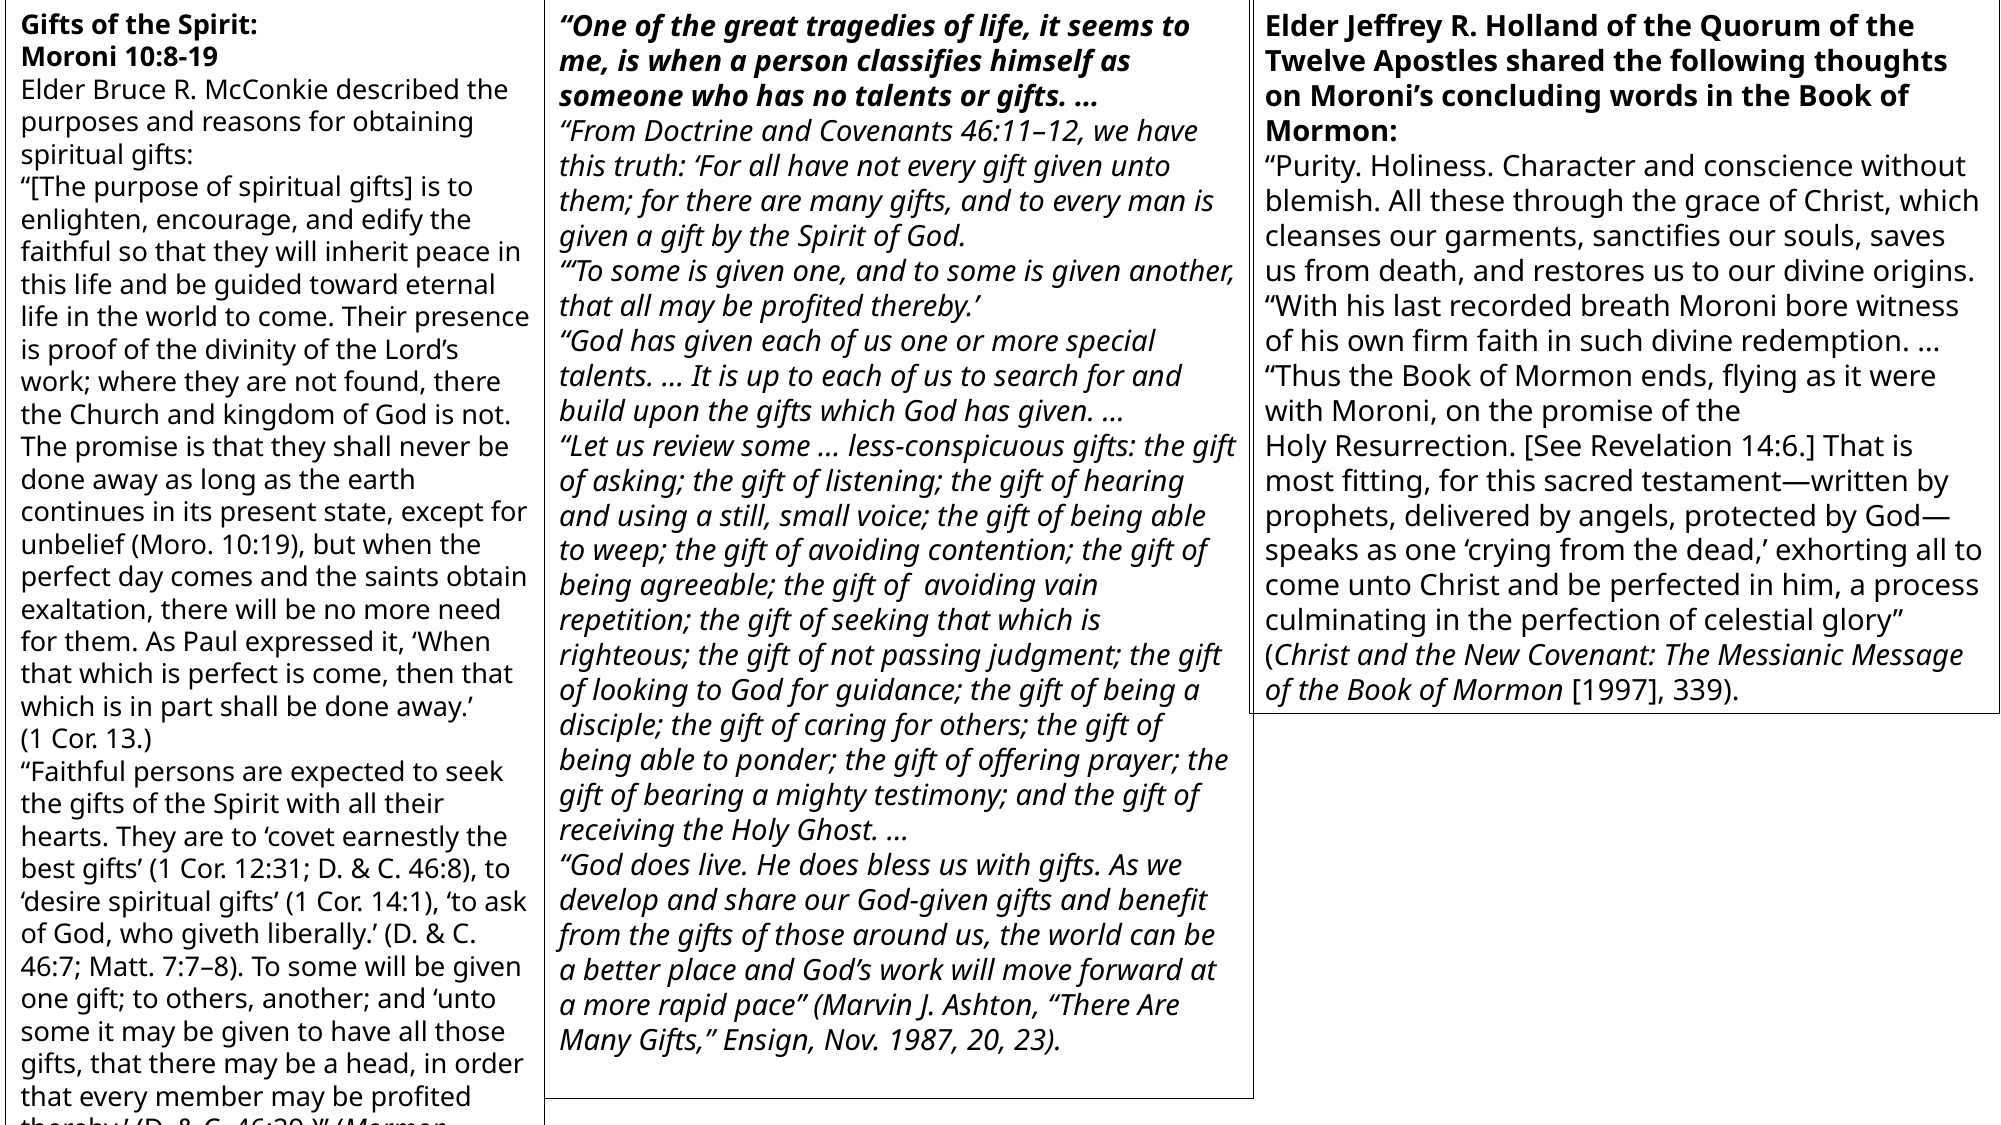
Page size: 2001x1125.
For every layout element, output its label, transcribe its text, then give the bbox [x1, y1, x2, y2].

text_box Gifts of the Spirit: Moroni 10:8-19 Elder Bruce R. McConkie described the purposes and reasons for obtaining spiritual gifts: “[The purpose of spiritual gifts] is to enlighten, encourage, and edify the faithful so that they will inherit peace in this life and be guided toward eternal life in the world to come. Their presence is proof of the divinity of the Lord’s work; where they are not found, there the Church and kingdom of God is not. The promise is that they shall never be done away as long as the earth continues in its present state, except for unbelief (Moro. 10:19), but when the perfect day comes and the saints obtain exaltation, there will be no more need for them. As Paul expressed it, ‘When that which is perfect is come, then that which is in part shall be done away.’ (1 Cor. 13.) “Faithful persons are expected to seek the gifts of the Spirit with all their hearts. They are to ‘covet earnestly the best gifts’ (1 Cor. 12:31; D. & C. 46:8), to ‘desire spiritual gifts’ (1 Cor. 14:1), ‘to ask of God, who giveth liberally.’ (D. & C. 46:7; Matt. 7:7–8). To some will be given one gift; to others, another; and ‘unto some it may be given to have all those gifts, that there may be a head, in order that every member may be profited thereby.’ (D. & C. 46:29.)” (Mormon Doctrine, 2nd ed. [1966], 314). [5, 0, 545, 1125]
text_box Elder Jeffrey R. Holland of the Quorum of the Twelve Apostles shared the following thoughts on Moroni’s concluding words in the Book of Mormon: “Purity. Holiness. Character and conscience without blemish. All these through the grace of Christ, which cleanses our garments, sanctifies our souls, saves us from death, and restores us to our divine origins. “With his last recorded breath Moroni bore witness of his own firm faith in such divine redemption. … “Thus the Book of Mormon ends, flying as it were with Moroni, on the promise of the Holy Resurrection. [See Revelation 14:6.] That is most fitting, for this sacred testament—written by prophets, delivered by angels, protected by God—speaks as one ‘crying from the dead,’ exhorting all to come unto Christ and be perfected in him, a process culminating in the perfection of celestial glory” (Christ and the New Covenant: The Messianic Message of the Book of Mormon [1997], 339). [1254, 0, 2000, 714]
text_box “One of the great tragedies of life, it seems to me, is when a person classifies himself as someone who has no talents or gifts. … “From Doctrine and Covenants 46:11–12, we have this truth: ‘For all have not every gift given unto them; for there are many gifts, and to every man is given a gift by the Spirit of God. “‘To some is given one, and to some is given another, that all may be profited thereby.’ “God has given each of us one or more special talents. … It is up to each of us to search for and build upon the gifts which God has given. … “Let us review some … less-conspicuous gifts: the gift of asking; the gift of listening; the gift of hearing and using a still, small voice; the gift of being able to weep; the gift of avoiding contention; the gift of being agreeable; the gift of avoiding vain repetition; the gift of seeking that which is righteous; the gift of not passing judgment; the gift of looking to God for guidance; the gift of being a disciple; the gift of caring for others; the gift of being able to ponder; the gift of offering prayer; the gift of bearing a mighty testimony; and the gift of receiving the Holy Ghost. … “God does live. He does bless us with gifts. As we develop and share our God-given gifts and benefit from the gifts of those around us, the world can be a better place and God’s work will move forward at a more rapid pace” (Marvin J. Ashton, “There Are Many Gifts,” Ensign, Nov. 1987, 20, 23). [544, 0, 1254, 1099]
